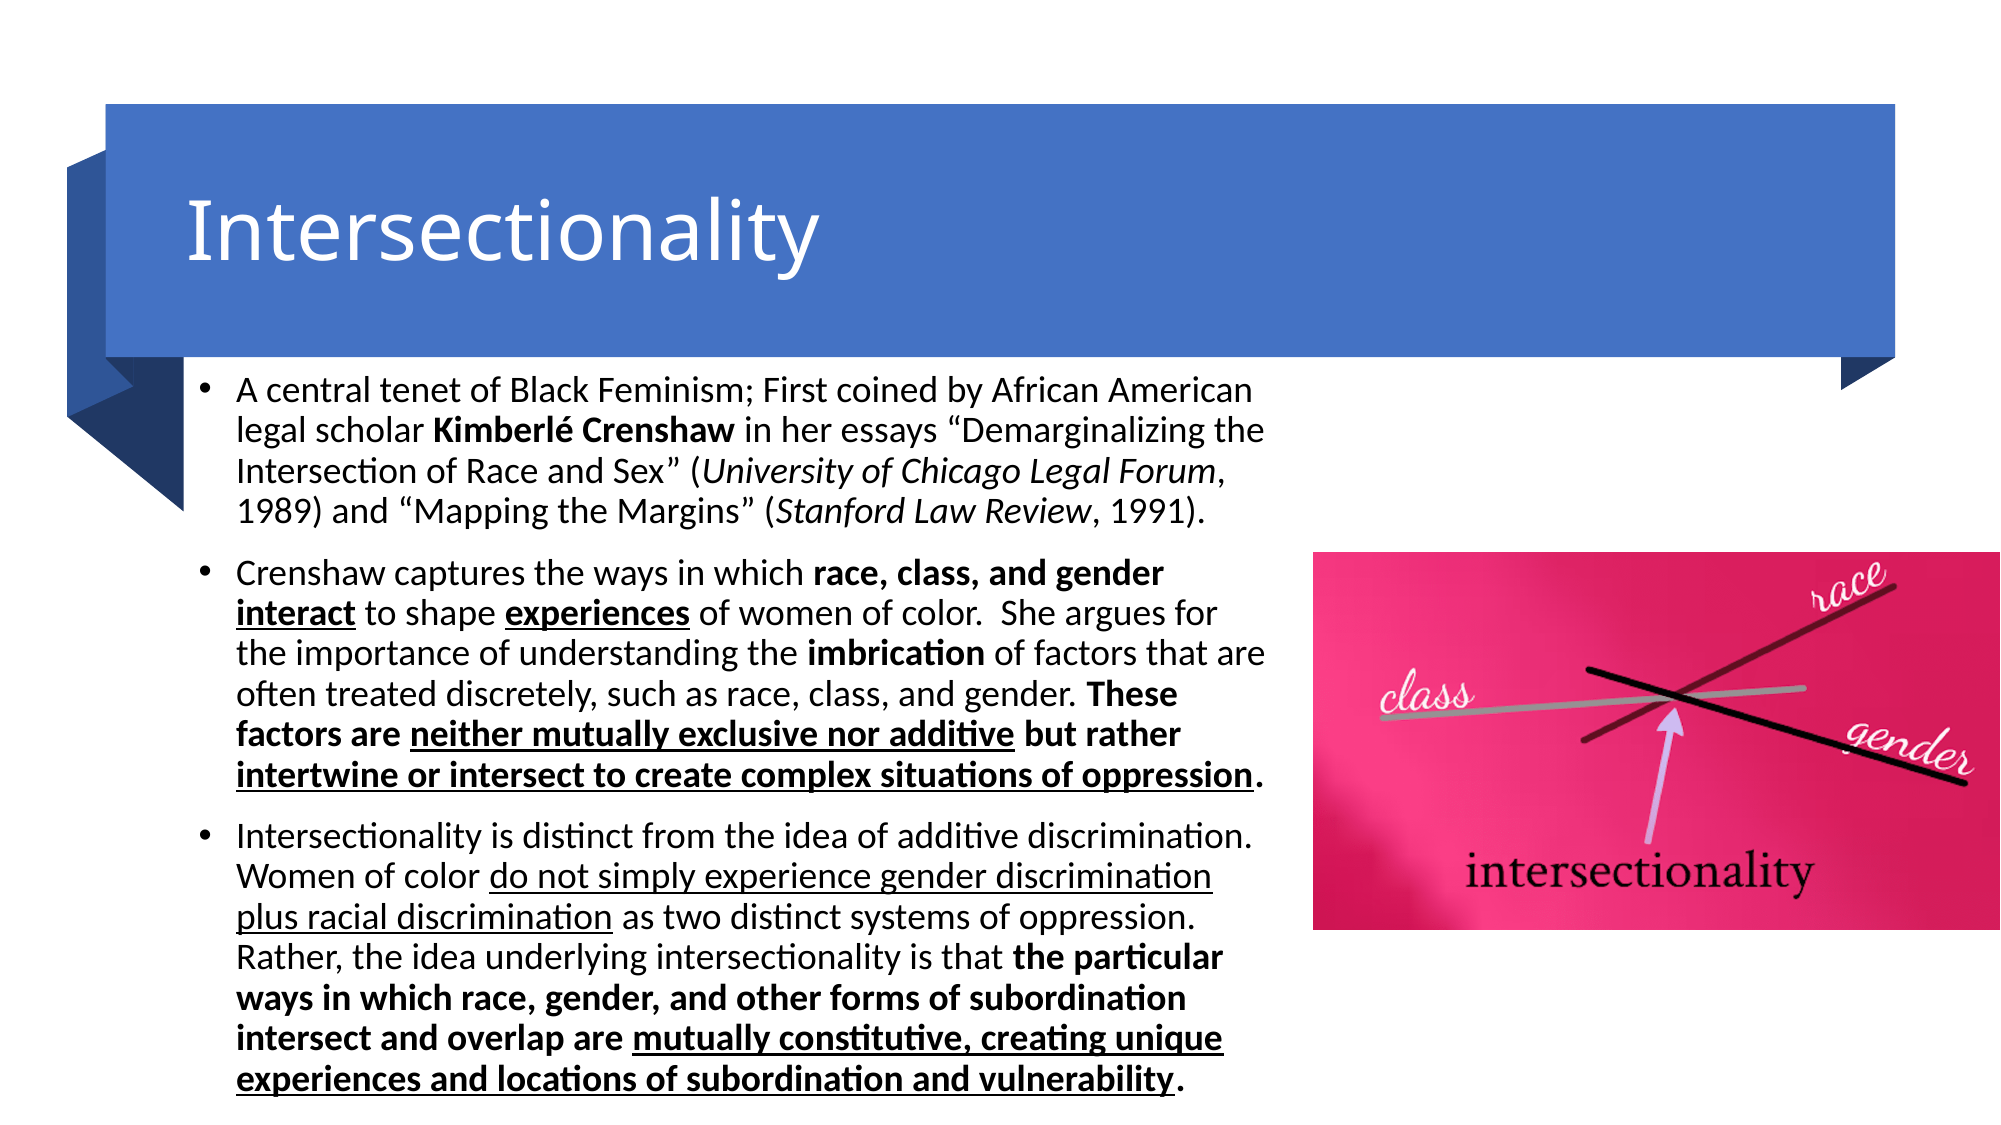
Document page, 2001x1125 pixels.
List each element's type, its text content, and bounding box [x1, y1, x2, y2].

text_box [67, 104, 1895, 512]
picture [1312, 448, 2000, 1034]
list A central tenet of Black Feminism; First coined by African American legal scholar Kimberlé Crenshaw in her essays “Demarginalizing the Intersection of Race and Sex” (University of Chicago Legal Forum, 1989) and “Mapping the Margins” (Stanford Law Review, 1991). Crenshaw captures the ways in which race, class, and gender interact to shape experiences of women of color. She argues for the importance of understanding the imbrication of factors that are often treated discretely, such as race, class, and gender. These factors are neither mutually exclusive nor additive but rather intertwine or intersect to create complex situations of oppression. Intersectionality is distinct from the idea of additive discrimination. Women of color do not simply experience gender discrimination plus racial discrimination as two distinct systems of oppression. Rather, the idea underlying intersectionality is that the particular ways in which race, gender, and other forms of subordination intersect and overlap are mutually constitutive, creating unique experiences and locations of subordination and vulnerability. [183, 512, 1288, 1073]
text_box [0, 0, 2000, 1125]
